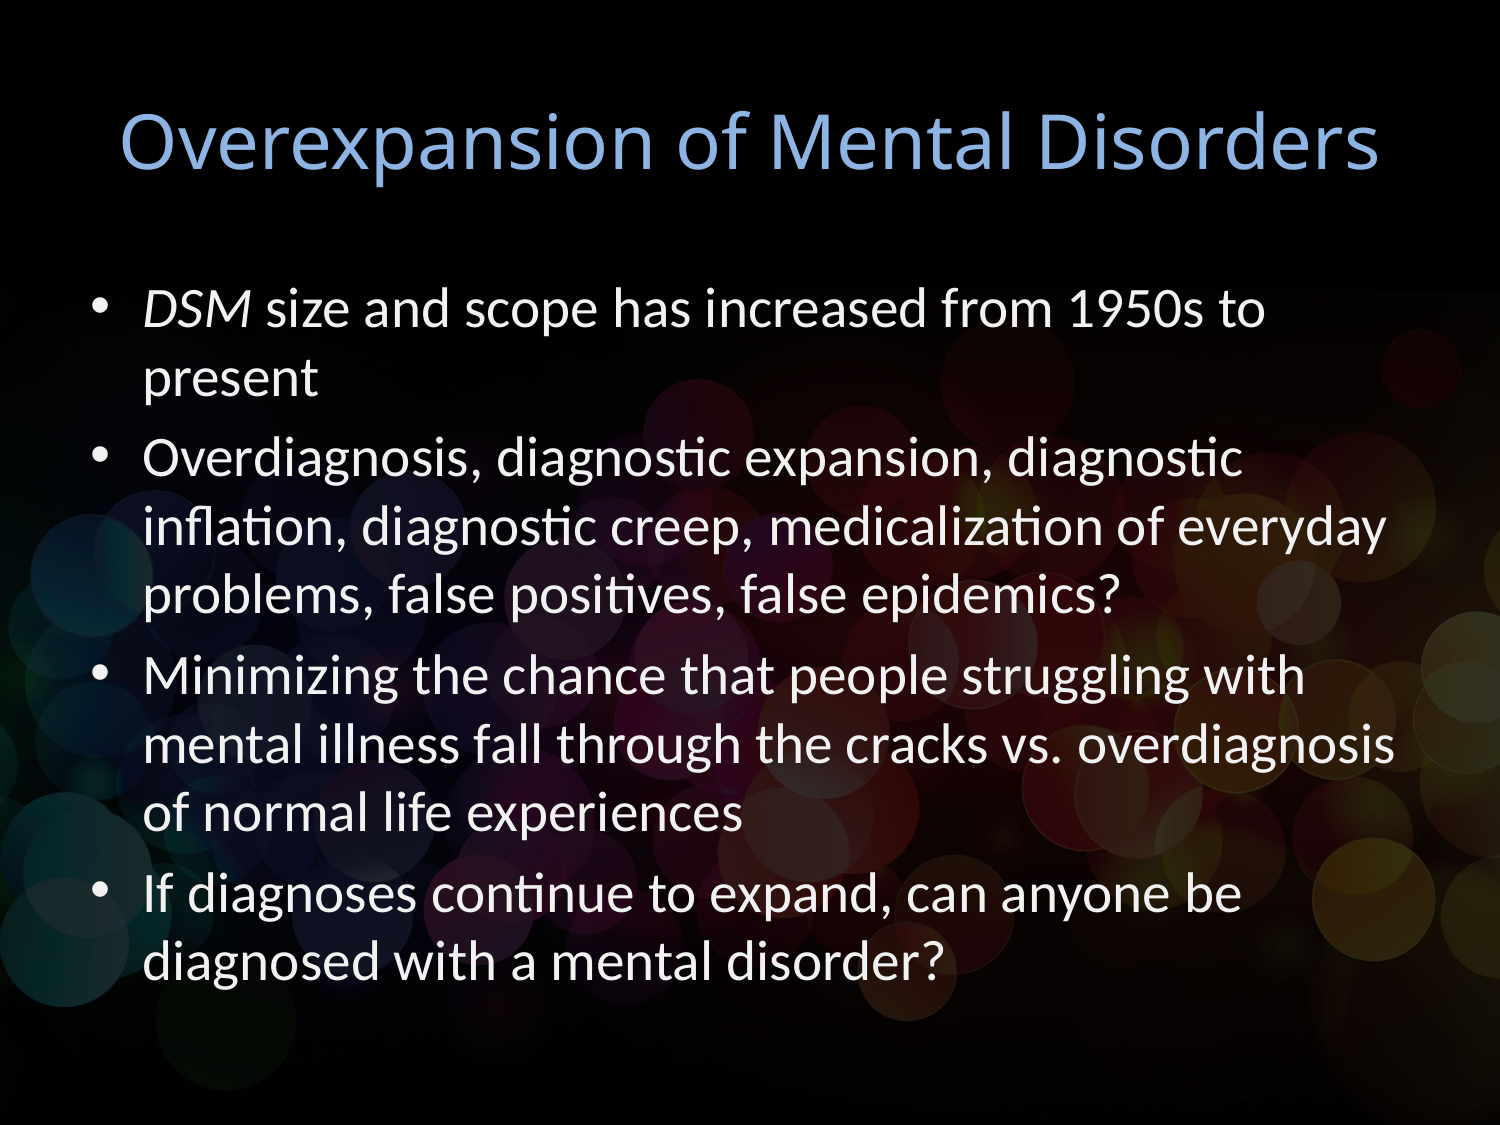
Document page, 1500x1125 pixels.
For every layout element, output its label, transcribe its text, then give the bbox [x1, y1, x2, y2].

picture [0, 0, 1500, 1125]
title Overexpansion of Mental Disorders [75, 45, 1425, 233]
list DSM size and scope has increased from 1950s to present Overdiagnosis, diagnostic expansion, diagnostic inflation, diagnostic creep, medicalization of everyday problems, false positives, false epidemics? Minimizing the chance that people struggling with mental illness fall through the cracks vs. overdiagnosis of normal life experiences If diagnoses continue to expand, can anyone be diagnosed with a mental disorder? [75, 262, 1425, 1005]
